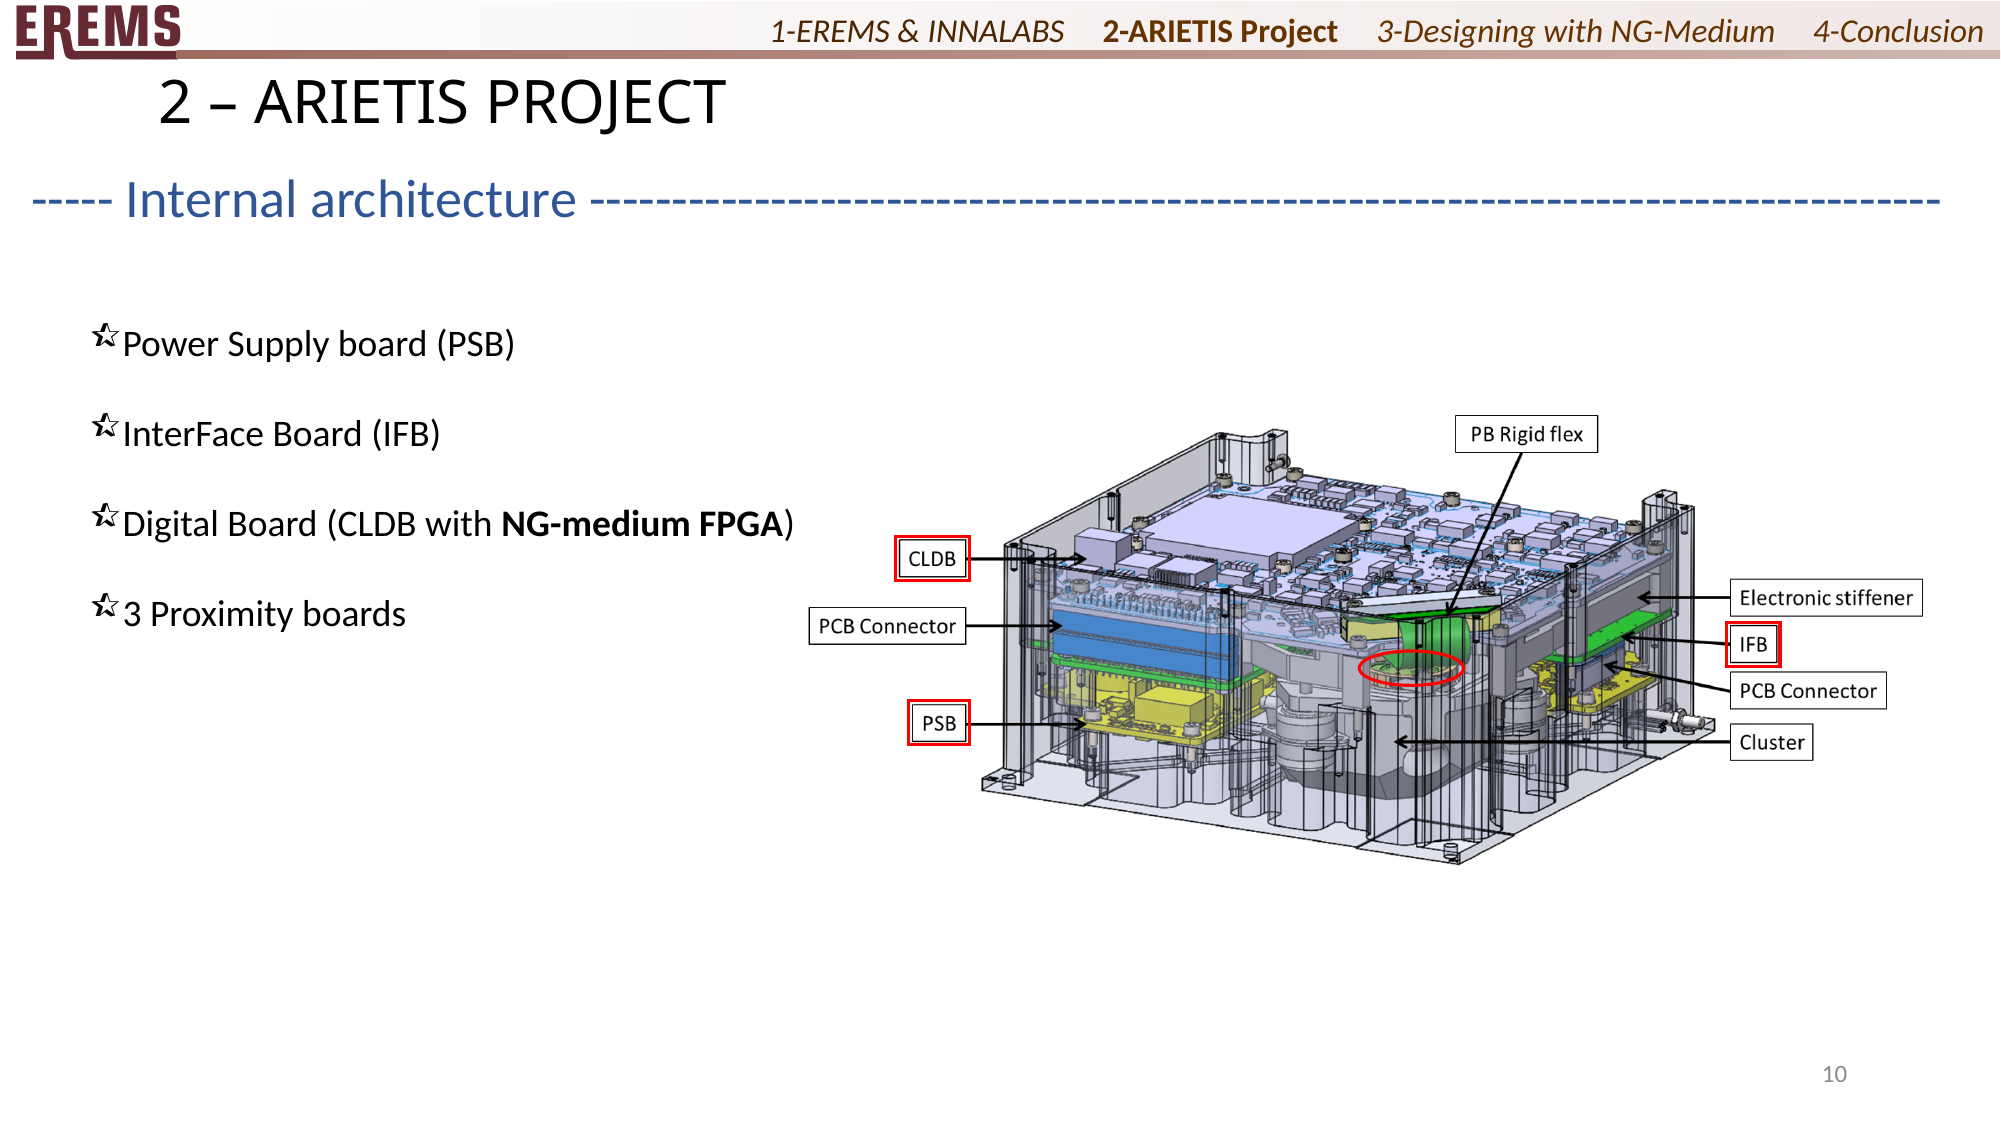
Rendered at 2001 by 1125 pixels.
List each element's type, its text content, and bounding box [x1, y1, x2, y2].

list ----- Internal architecture ---------------------------------------------------------------------------------- [16, 162, 1986, 260]
text_box Power Supply board (PSB) InterFace Board (IFB) Digital Board (CLDB with NG-medium FPGA) 3 Proximity boards [74, 311, 1075, 641]
slide_number 10 [1412, 1042, 1863, 1103]
text_box 1-EREMS & INNALABS 2-ARIETIS Project 3-Designing with NG-Medium 4-Conclusion [74, 1, 2000, 5]
text_box 2 – ARIETIS PROJECT [0, 63, 2000, 144]
picture [804, 405, 1927, 883]
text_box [16, 5, 2000, 61]
